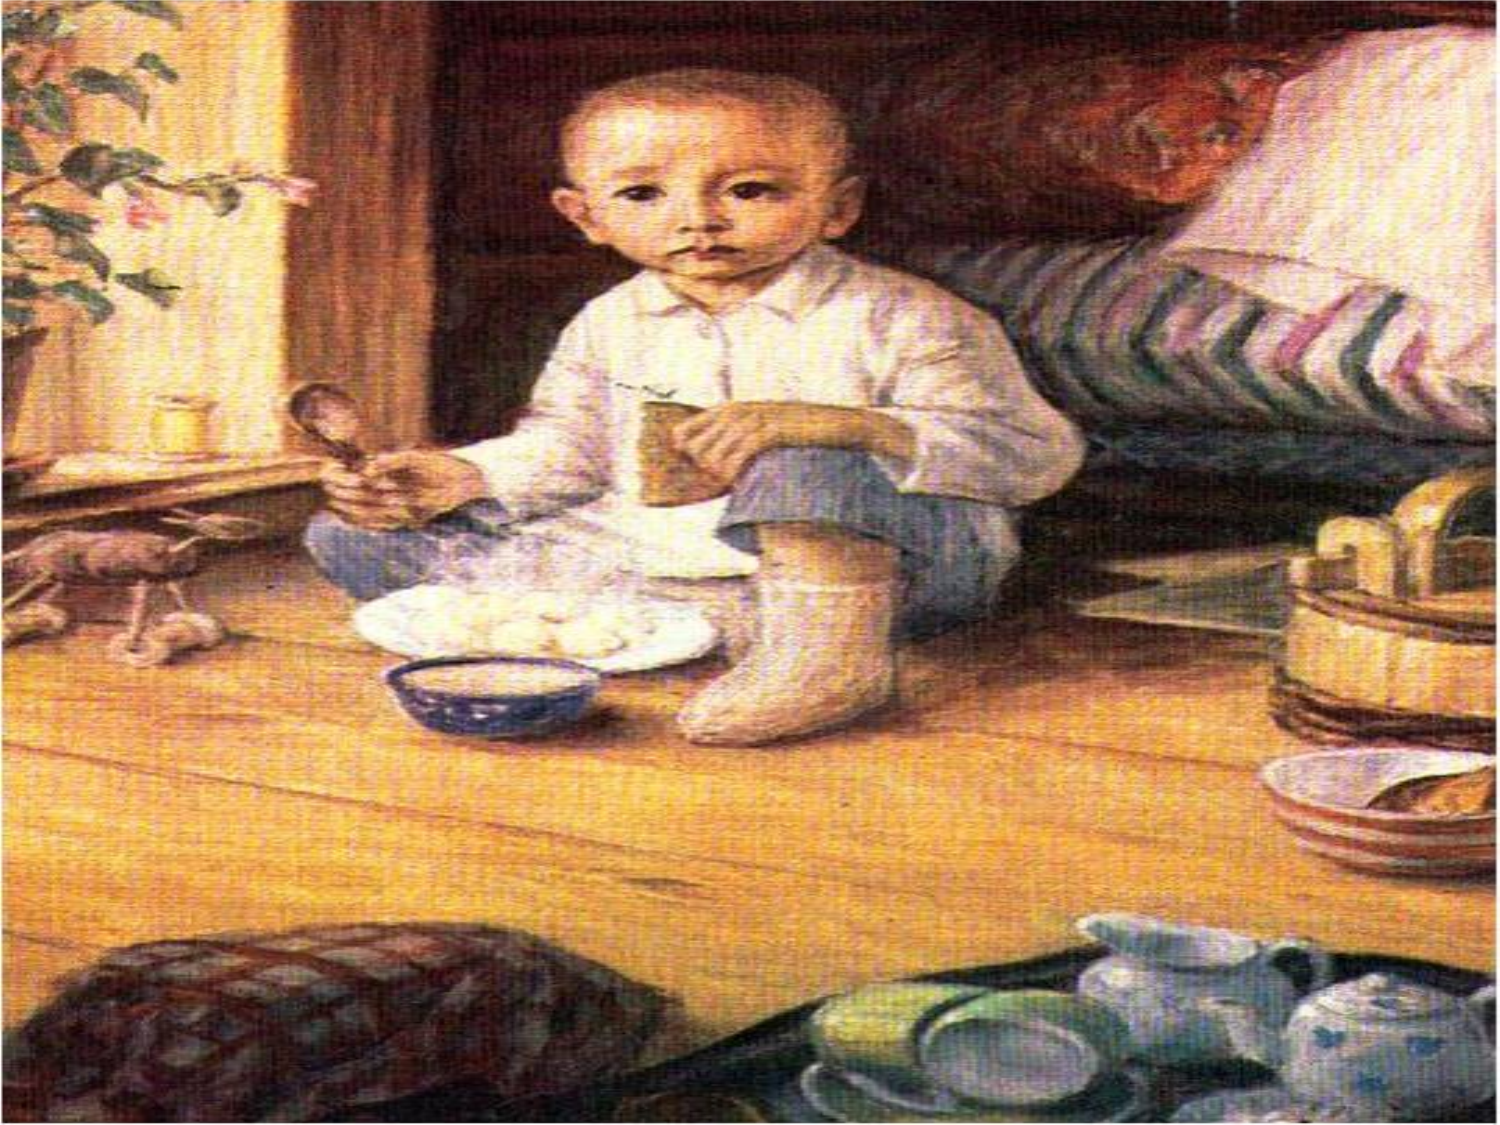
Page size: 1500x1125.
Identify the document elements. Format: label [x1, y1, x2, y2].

list [0, 0, 1500, 1125]
